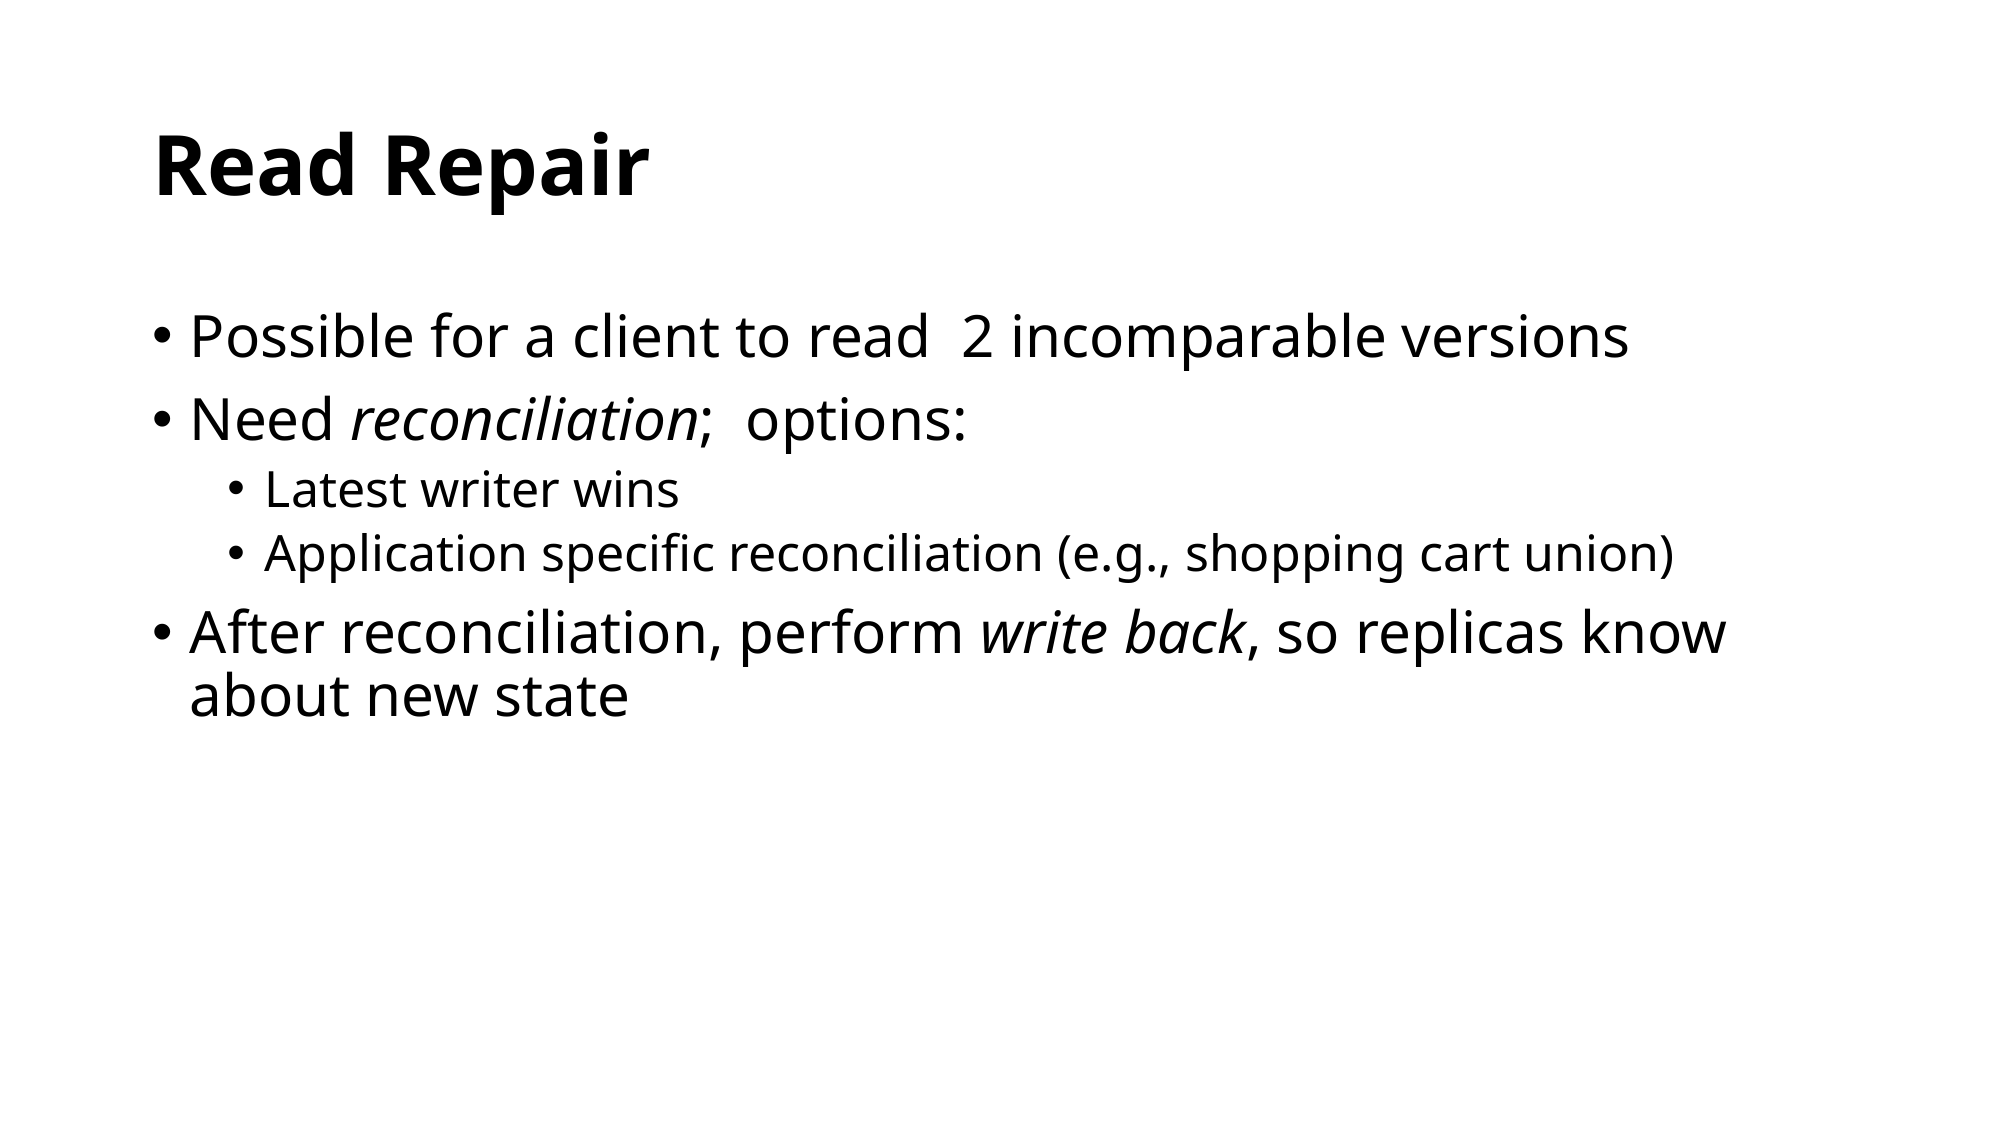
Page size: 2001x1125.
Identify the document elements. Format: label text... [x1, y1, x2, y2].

list Possible for a client to read 2 incomparable versions Need reconciliation; options: Latest writer wins Application specific reconciliation (e.g., shopping cart union) After reconciliation, perform write back, so replicas know about new state [137, 299, 1863, 1014]
title Read Repair [137, 59, 1863, 278]
